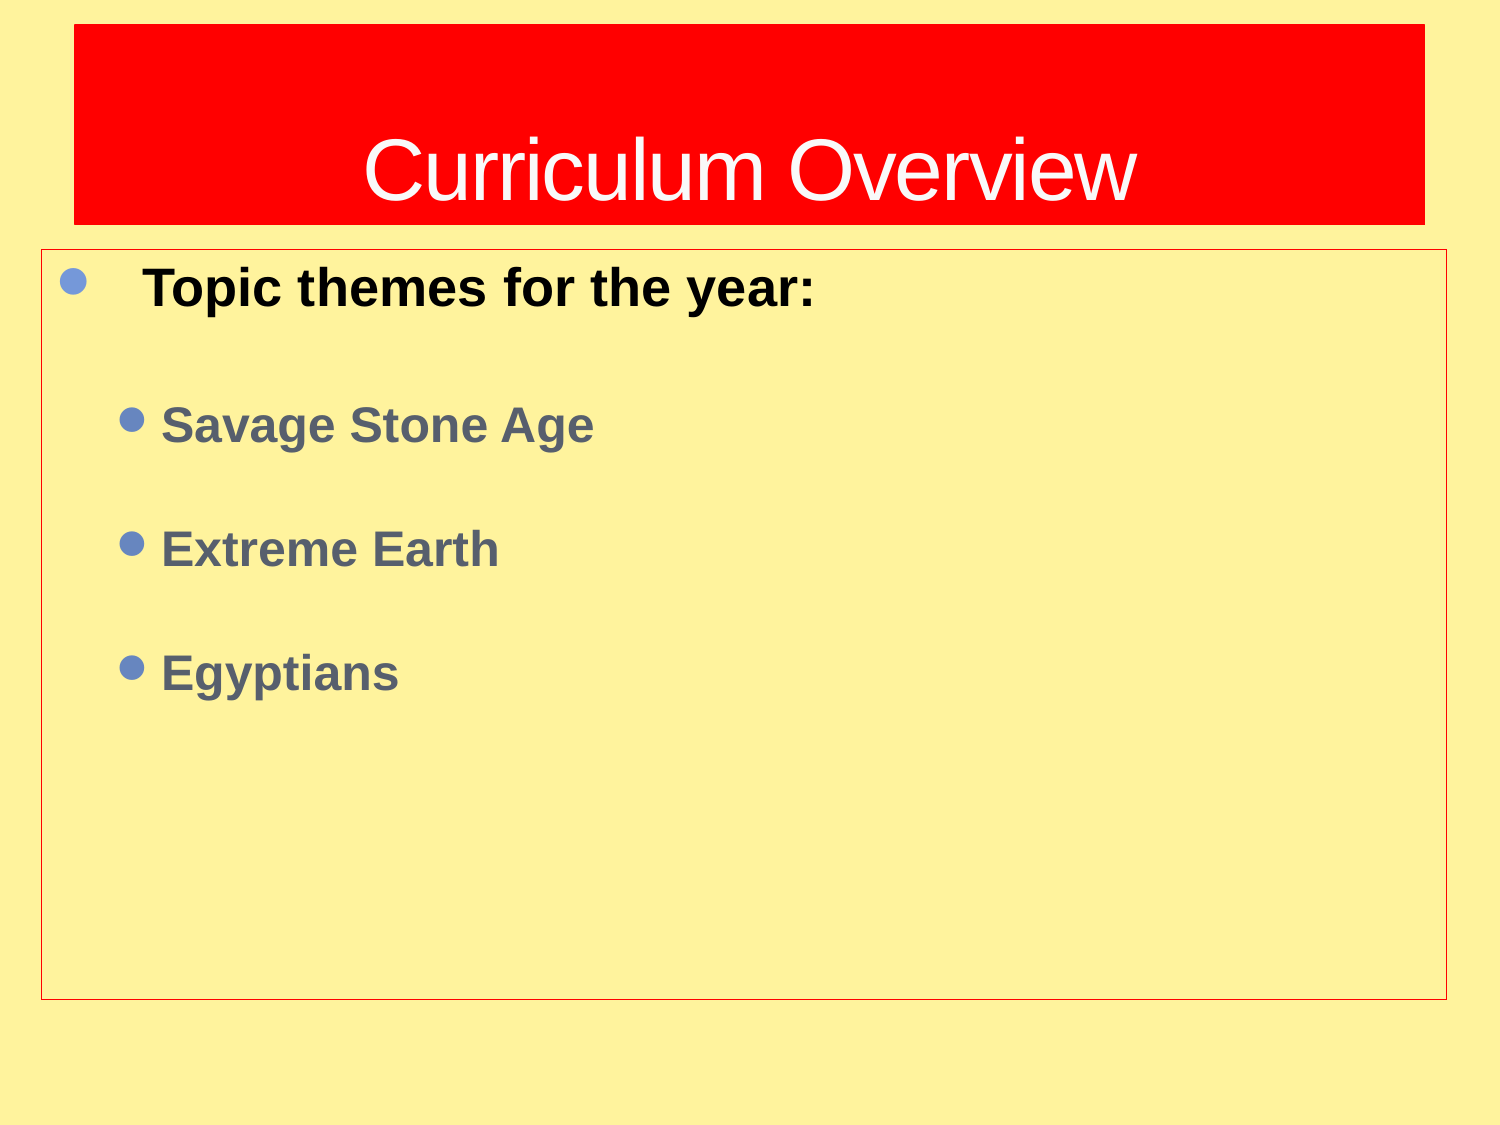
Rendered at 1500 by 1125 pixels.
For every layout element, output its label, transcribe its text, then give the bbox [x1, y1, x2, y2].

title Curriculum Overview [74, 24, 1425, 225]
list Topic themes for the year: Savage Stone Age Extreme Earth Egyptians [41, 249, 1447, 1000]
